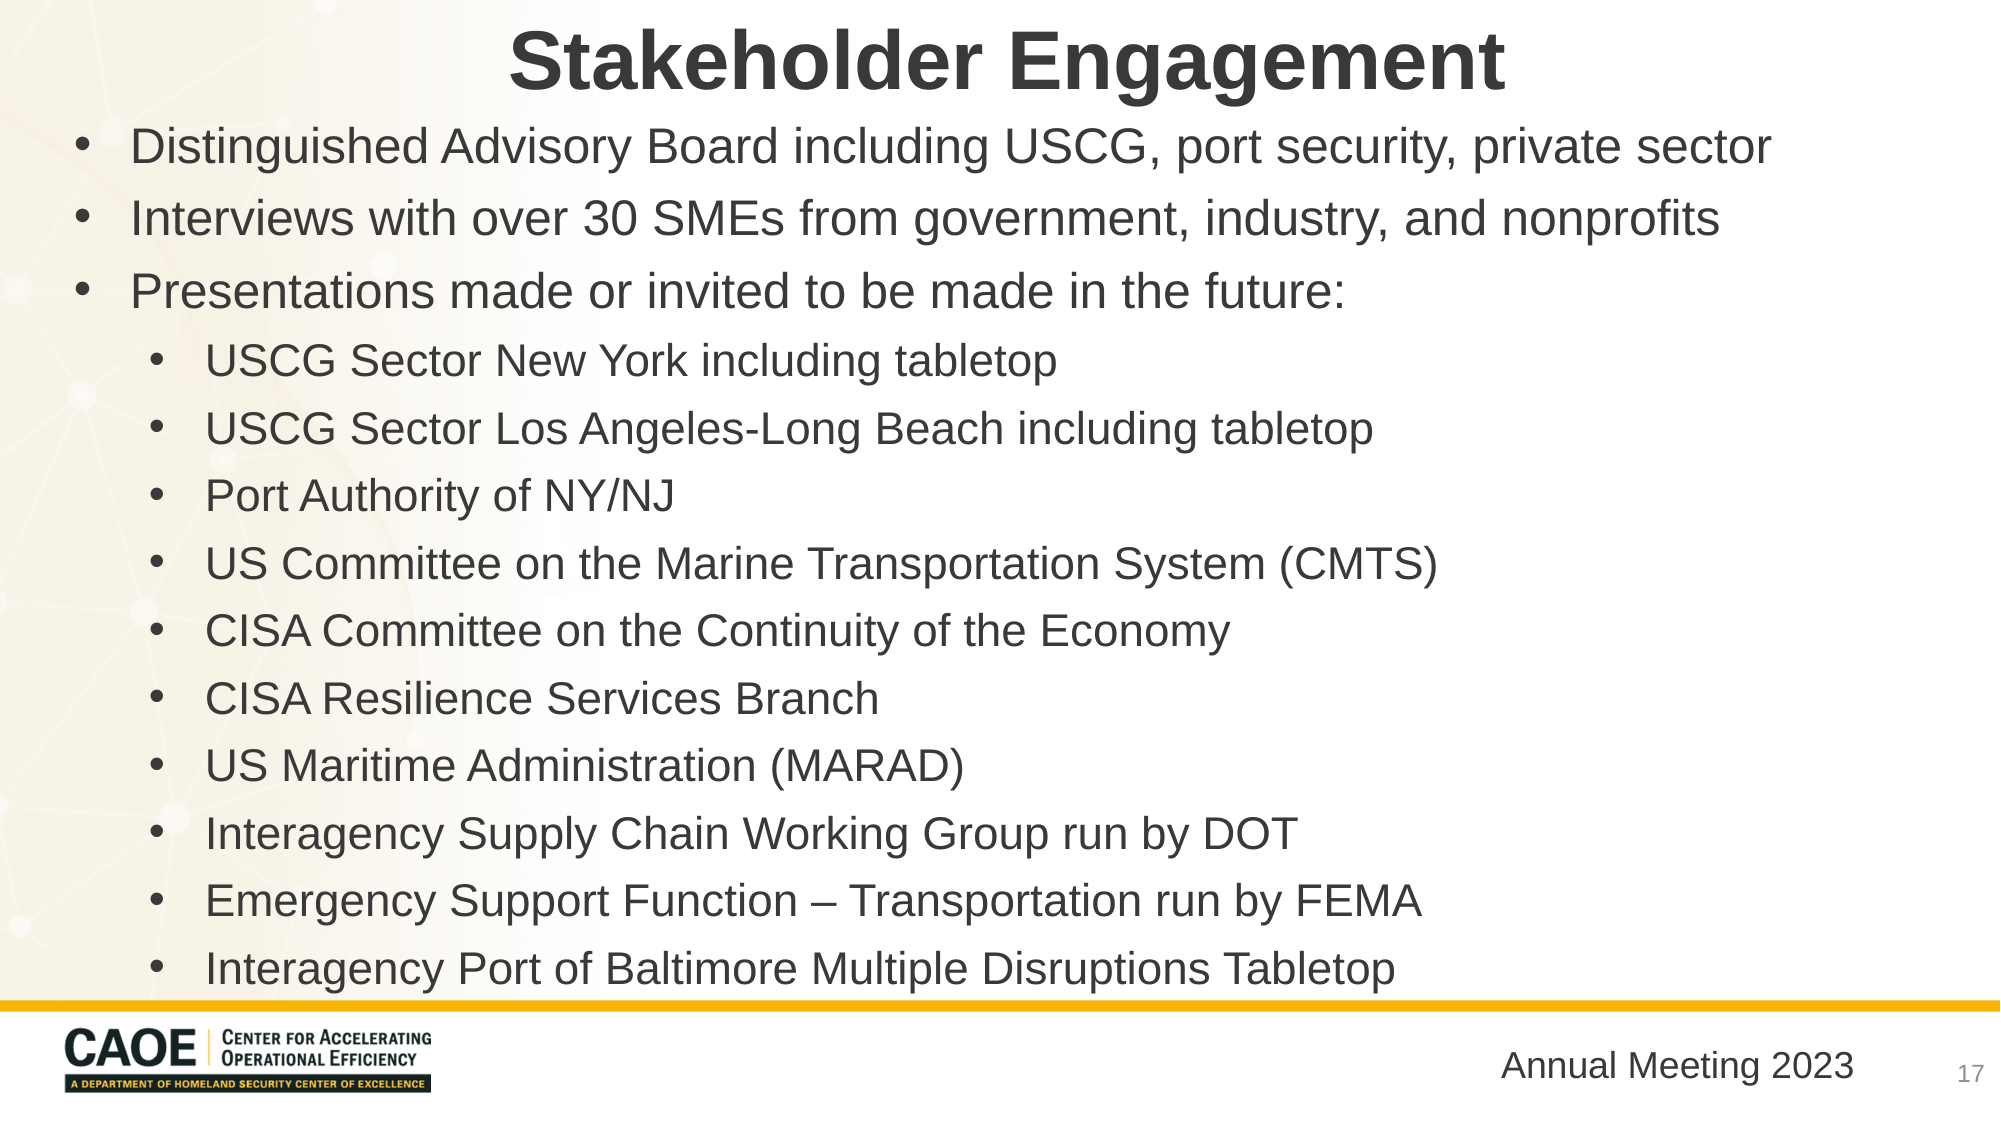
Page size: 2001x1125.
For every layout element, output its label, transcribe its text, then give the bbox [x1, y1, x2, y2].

slide_number 17 [1550, 1042, 2000, 1103]
title Stakeholder Engagement [62, 0, 1953, 105]
text_box Distinguished Advisory Board including USCG, port security, private sector Interviews with over 30 SMEs from government, industry, and nonprofits Presentations made or invited to be made in the future: USCG Sector New York including tabletop USCG Sector Los Angeles-Long Beach including tabletop Port Authority of NY/NJ US Committee on the Marine Transportation System (CMTS) CISA Committee on the Continuity of the Economy CISA Resilience Services Branch US Maritime Administration (MARAD) Interagency Supply Chain Working Group run by DOT Emergency Support Function – Transportation run by FEMA Interagency Port of Baltimore Multiple Disruptions Tabletop [58, 105, 1956, 1001]
picture [64, 1027, 431, 1093]
